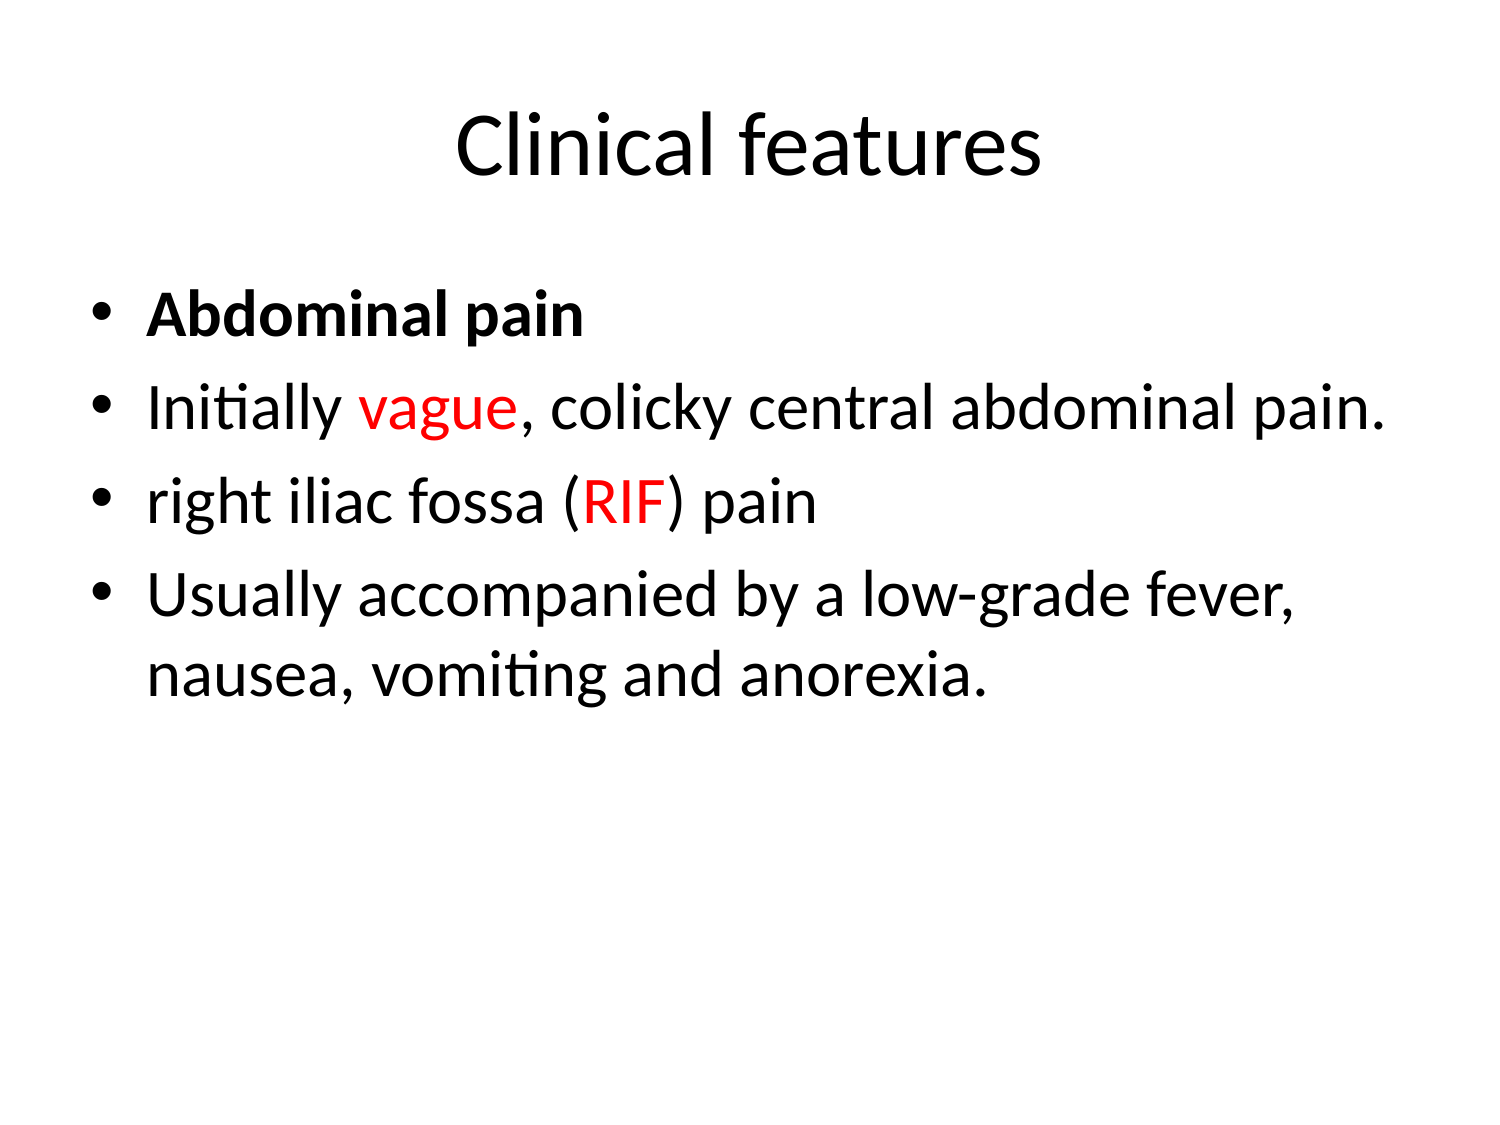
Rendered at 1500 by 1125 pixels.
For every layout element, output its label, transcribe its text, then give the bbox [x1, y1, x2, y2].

list Abdominal pain Initially vague, colicky central abdominal pain. right iliac fossa (RIF) pain Usually accompanied by a low-grade fever, nausea, vomiting and anorexia. [75, 262, 1425, 1005]
title Clinical features [75, 45, 1425, 233]
